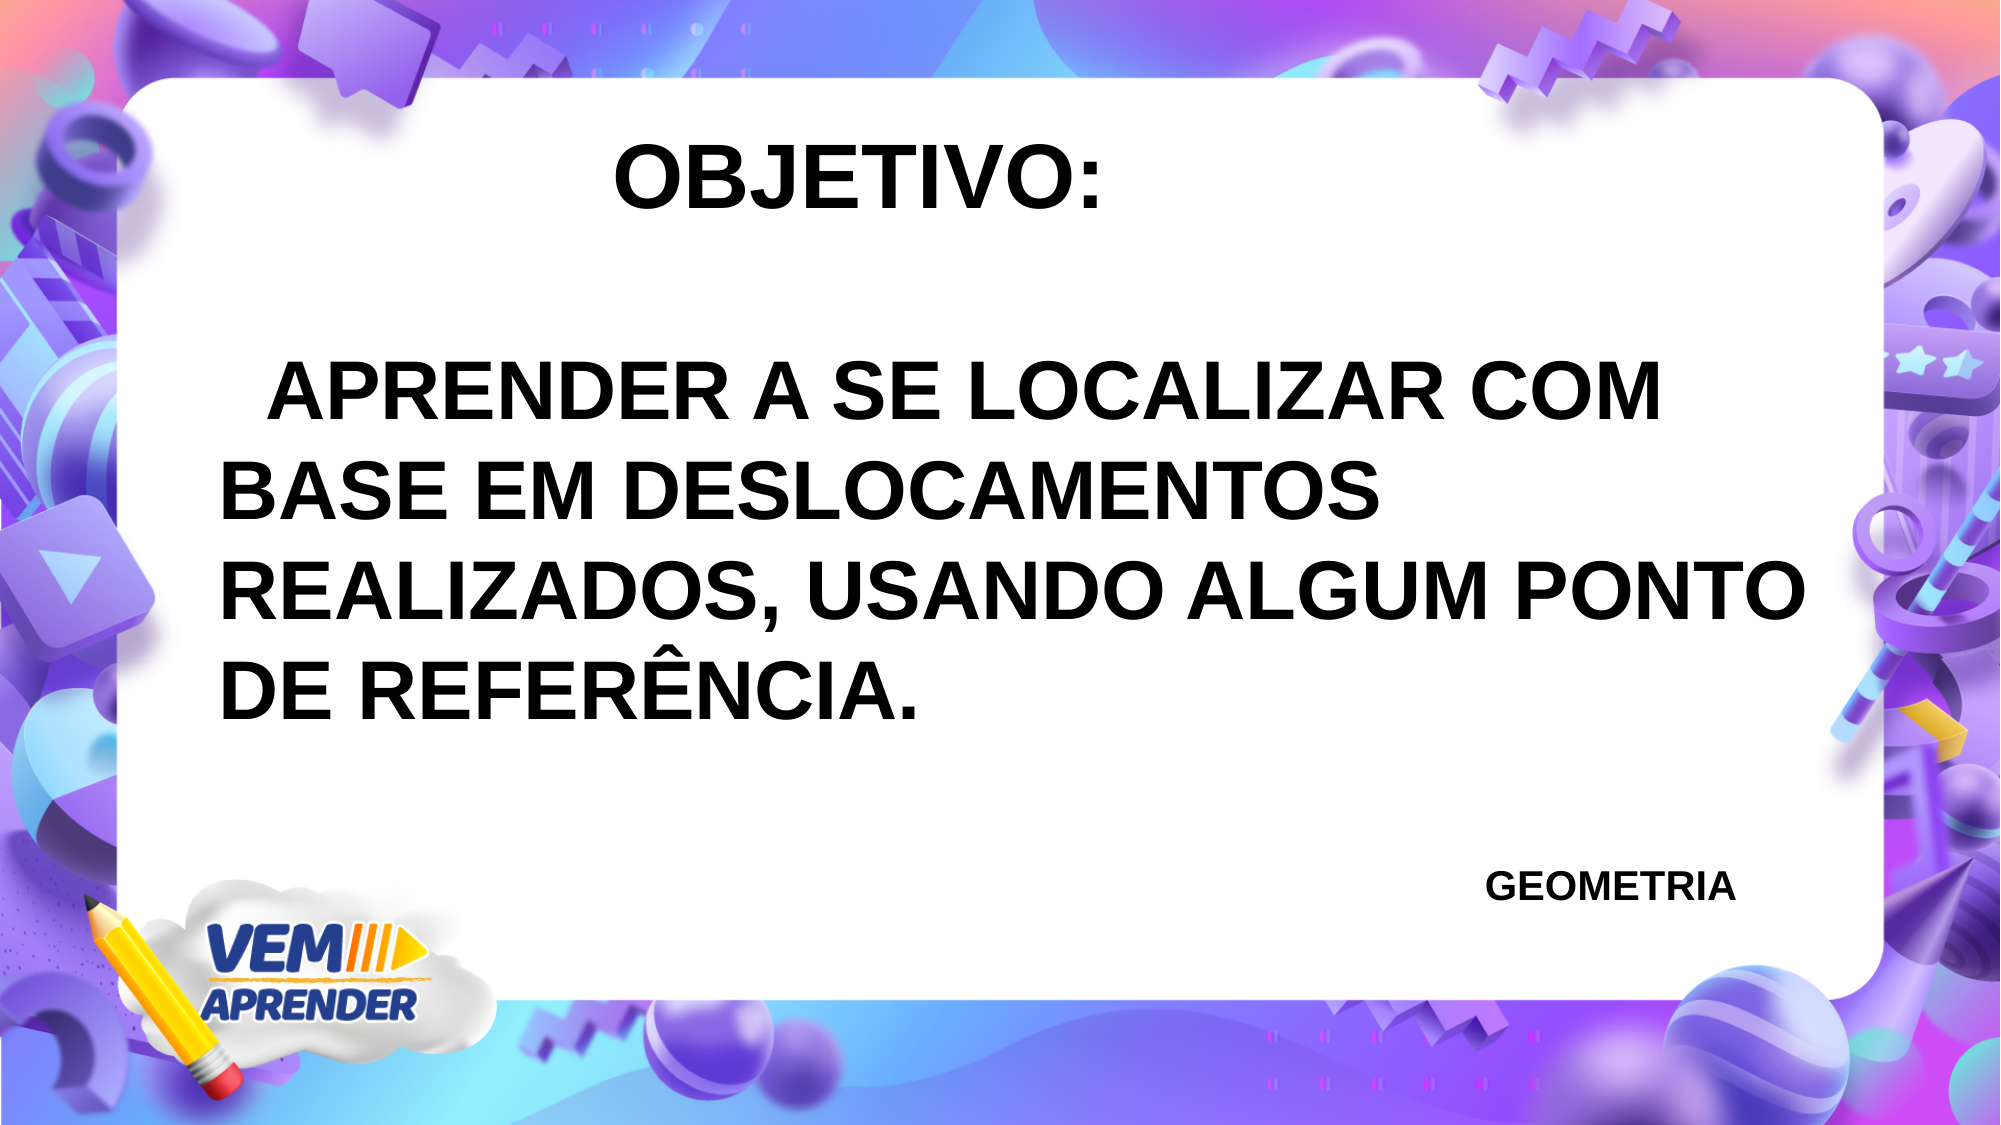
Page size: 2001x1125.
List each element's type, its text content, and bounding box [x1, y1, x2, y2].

picture [0, 0, 2000, 1125]
text_box APRENDER A SE LOCALIZAR COM BASE EM DESLOCAMENTOS REALIZADOS, USANDO ALGUM PONTO DE REFERÊNCIA. GEOMETRIA [204, 228, 1928, 924]
text_box OBJETIVO: [597, 109, 1591, 345]
